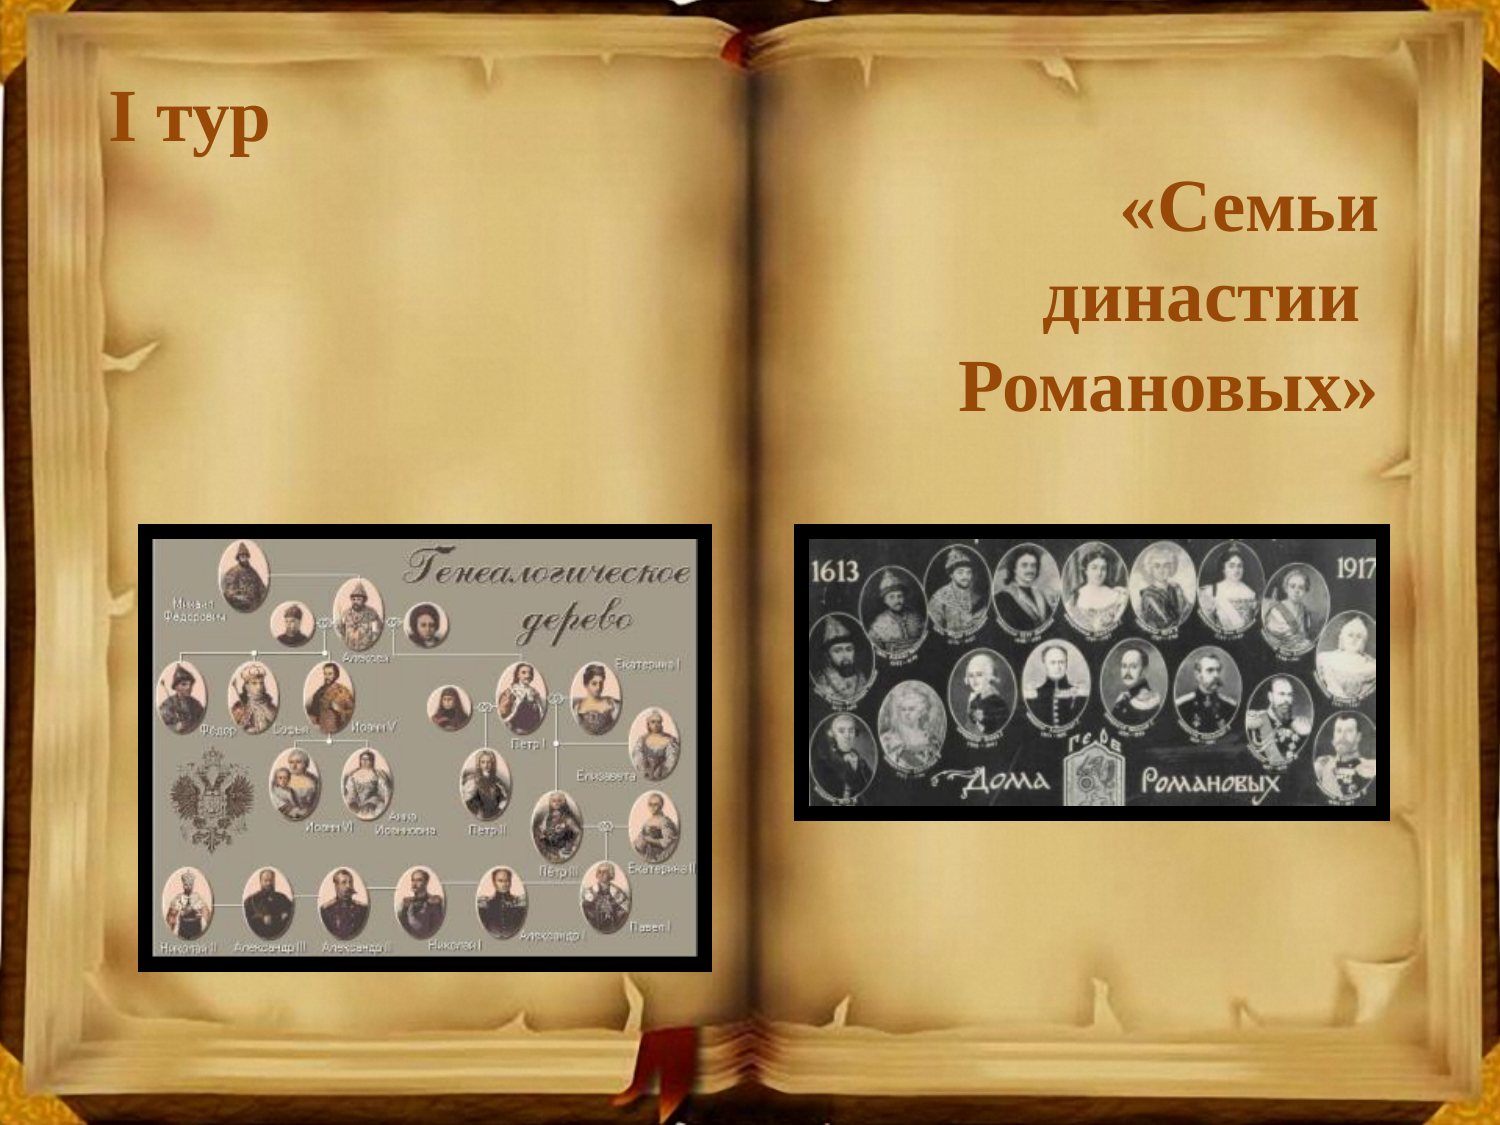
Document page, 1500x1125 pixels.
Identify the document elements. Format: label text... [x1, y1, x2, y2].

picture [0, 0, 1500, 1125]
text_box I тур «Семьи династии Романовых» [93, 58, 1395, 434]
